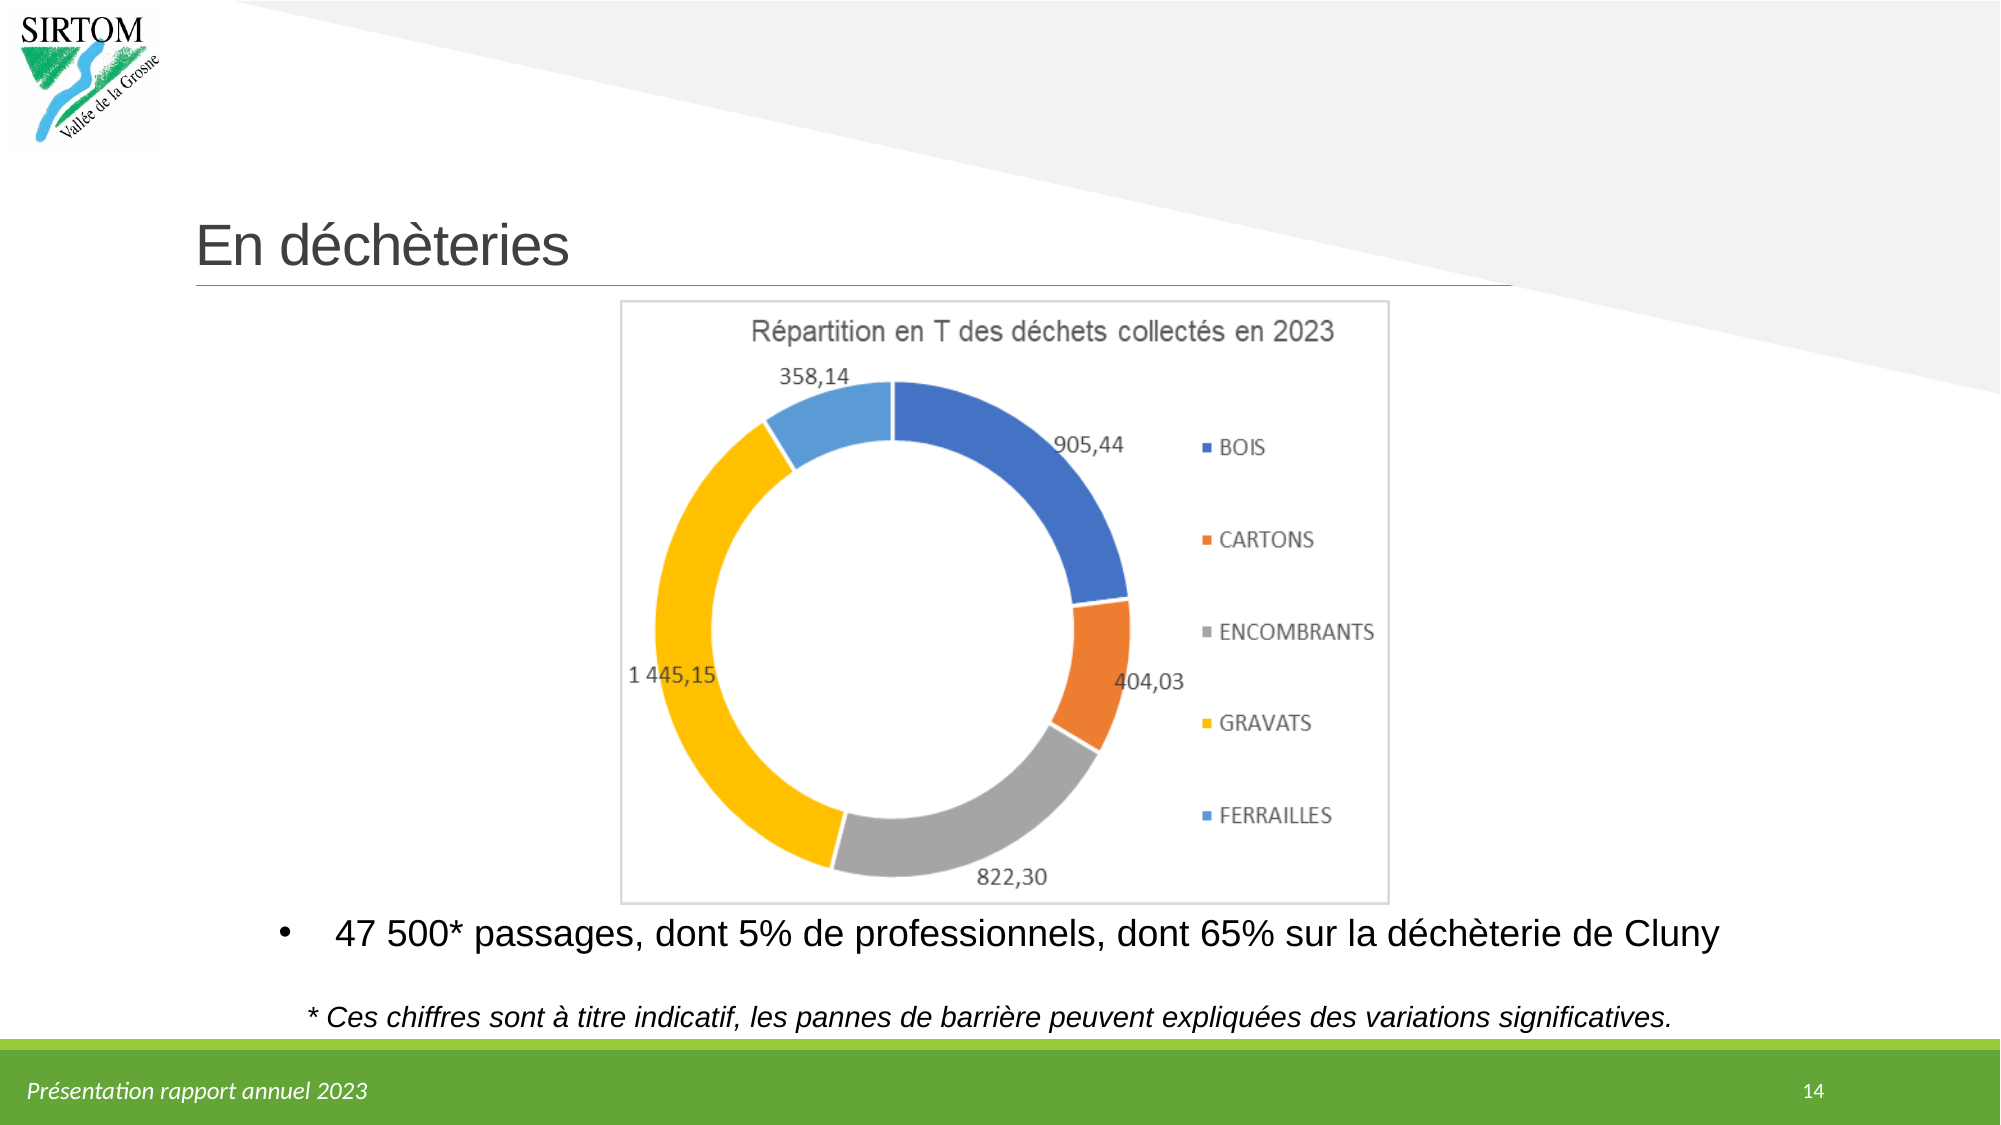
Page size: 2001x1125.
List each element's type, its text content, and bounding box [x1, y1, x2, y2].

title En déchèteries [180, 47, 1830, 285]
picture [619, 299, 1391, 905]
text_box 47 500* passages, dont 5% de professionnels, dont 65% sur la déchèterie de Cluny * Ces chiffres sont à titre indicatif, les pannes de barrière peuvent expliquées des variations significatives. [179, 901, 1819, 1041]
picture [11, 6, 162, 154]
text_box Présentation rapport annuel 2023 [11, 1066, 459, 1112]
slide_number 14 [1624, 1059, 1840, 1120]
text_box [231, 0, 2000, 396]
